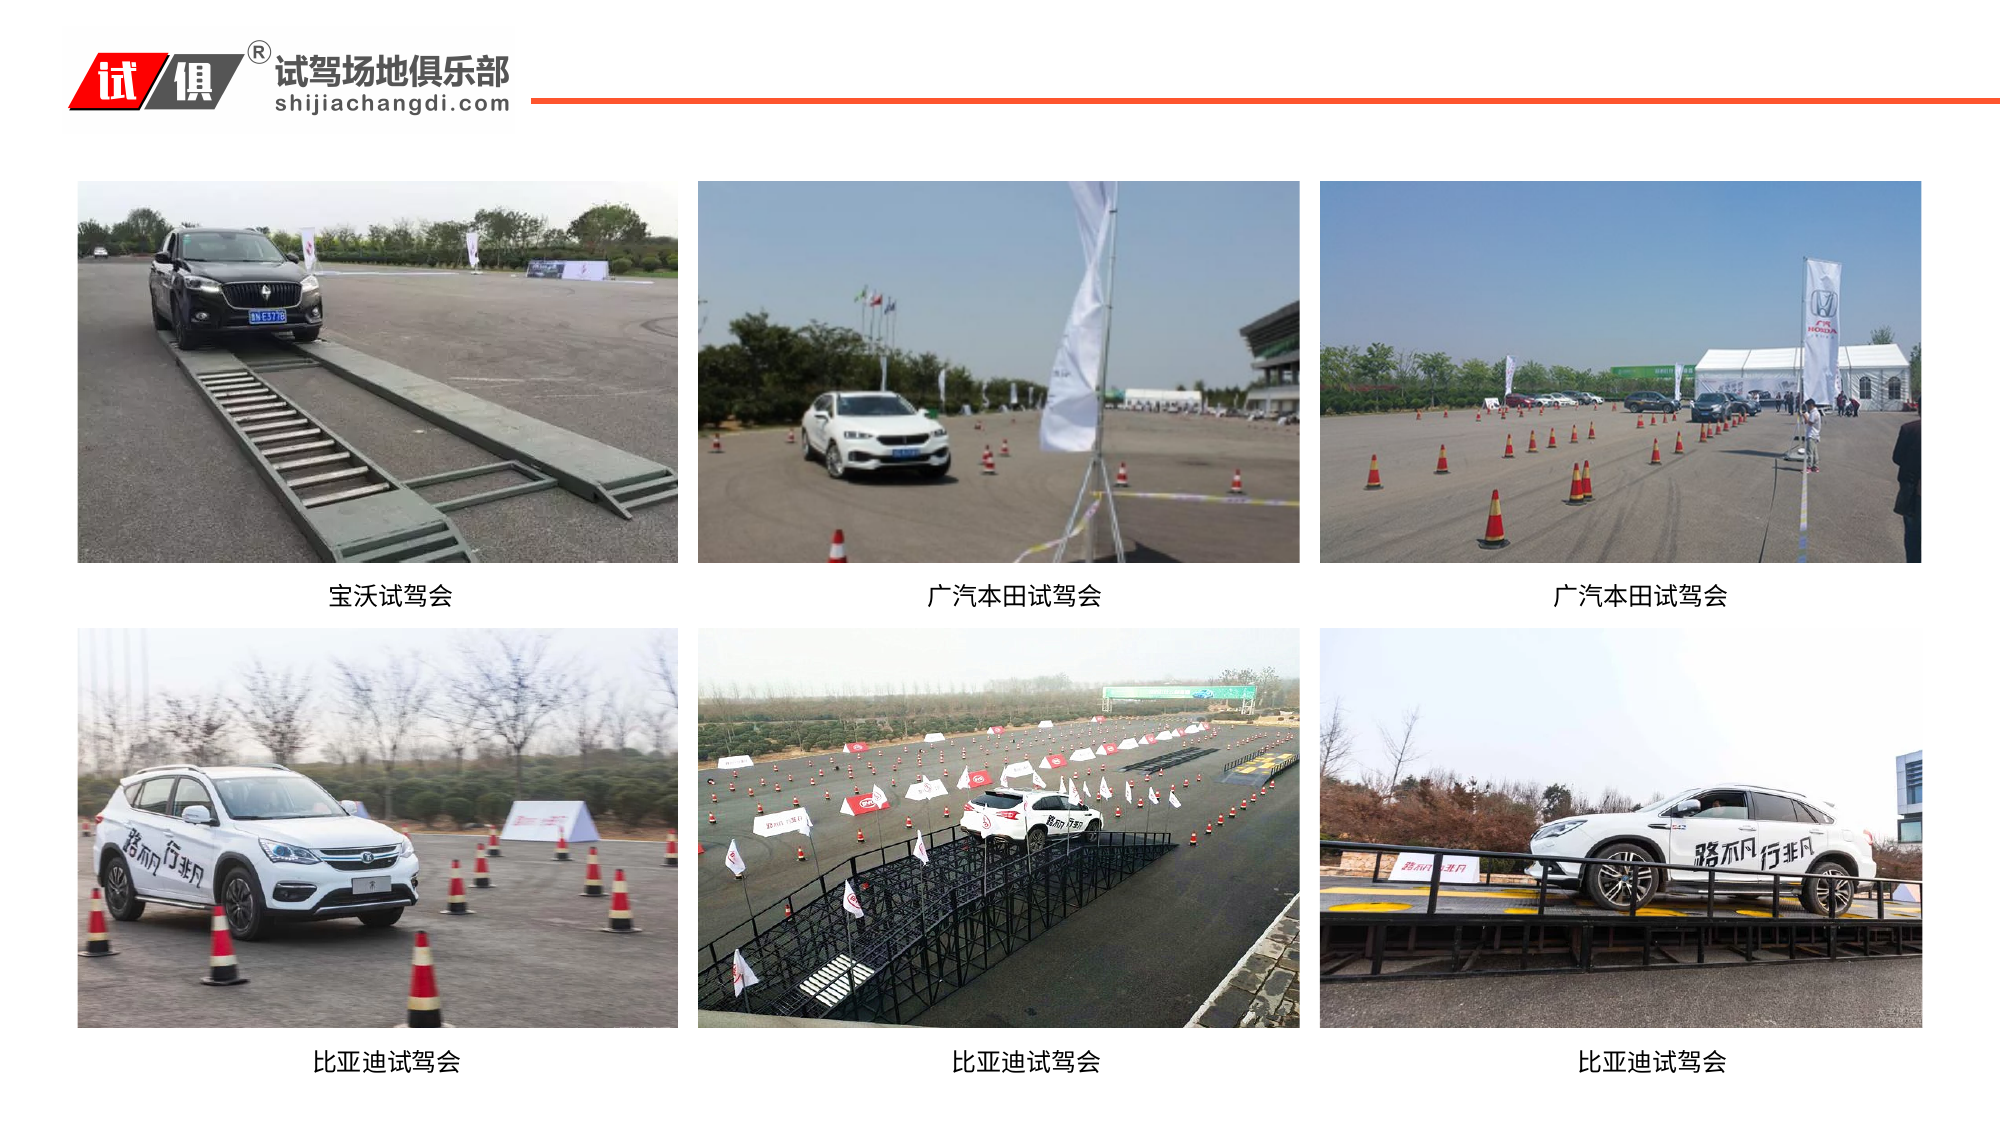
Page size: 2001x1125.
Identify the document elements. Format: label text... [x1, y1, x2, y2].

picture [1319, 181, 1922, 563]
picture [62, 26, 515, 134]
picture [77, 628, 678, 1028]
picture [697, 181, 1300, 563]
text_box 宝沃试驾会 [313, 573, 562, 618]
picture [77, 181, 678, 563]
text_box 比亚迪试驾会 [297, 1038, 498, 1084]
picture [697, 628, 1300, 1028]
text_box 比亚迪试驾会 [937, 1038, 1124, 1084]
text_box 比亚迪试驾会 [1562, 1038, 1748, 1084]
picture [1319, 628, 1923, 1028]
text_box 广汽本田试驾会 [1539, 573, 1748, 618]
text_box 广汽本田试驾会 [913, 573, 1124, 618]
